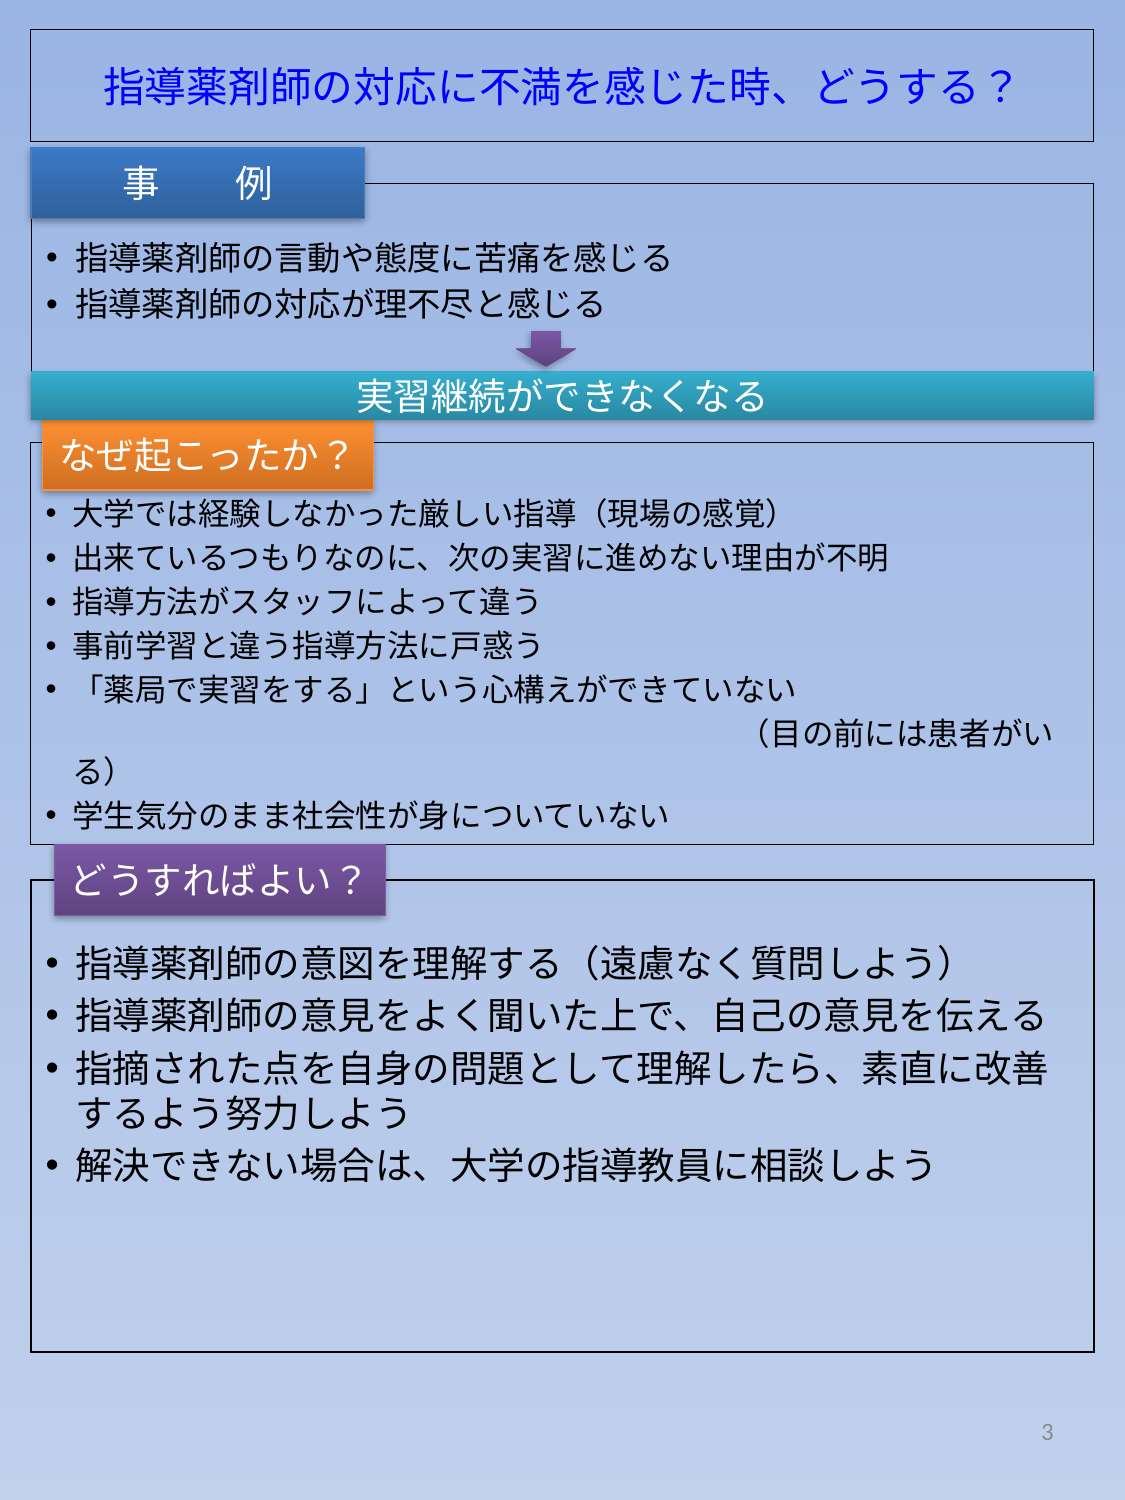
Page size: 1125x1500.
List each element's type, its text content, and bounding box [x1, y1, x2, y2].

list 指導薬剤師の言動や態度に苦痛を感じる 指導薬剤師の対応が理不尽と感じる [31, 183, 1094, 371]
text_box 大学では経験しなかった厳しい指導（現場の感覚） 出来ているつもりなのに、次の実習に進めない理由が不明 指導方法がスタッフによって違う 事前学習と違う指導方法に戸惑う 「薬局で実習をする」という心構えができていない （目の前には患者がいる） 学生気分のまま社会性が身についていない [30, 442, 1094, 845]
text_box 実習継続ができなくなる [30, 371, 1094, 420]
text_box どうすればよい？ [54, 844, 386, 916]
text_box 指導薬剤師の意図を理解する（遠慮なく質問しよう） 指導薬剤師の意見をよく聞いた上で、自己の意見を伝える 指摘された点を自身の問題として理解したら、素直に改善するよう努力しよう 解決できない場合は、大学の指導教員に相談しよう [30, 879, 1094, 1353]
slide_number 3 [806, 1390, 1069, 1471]
text_box [516, 331, 576, 367]
title 指導薬剤師の対応に不満を感じた時、どうする？ [30, 29, 1094, 142]
text_box なぜ起こったか？ [42, 427, 374, 491]
text_box 事 例 [30, 147, 365, 219]
